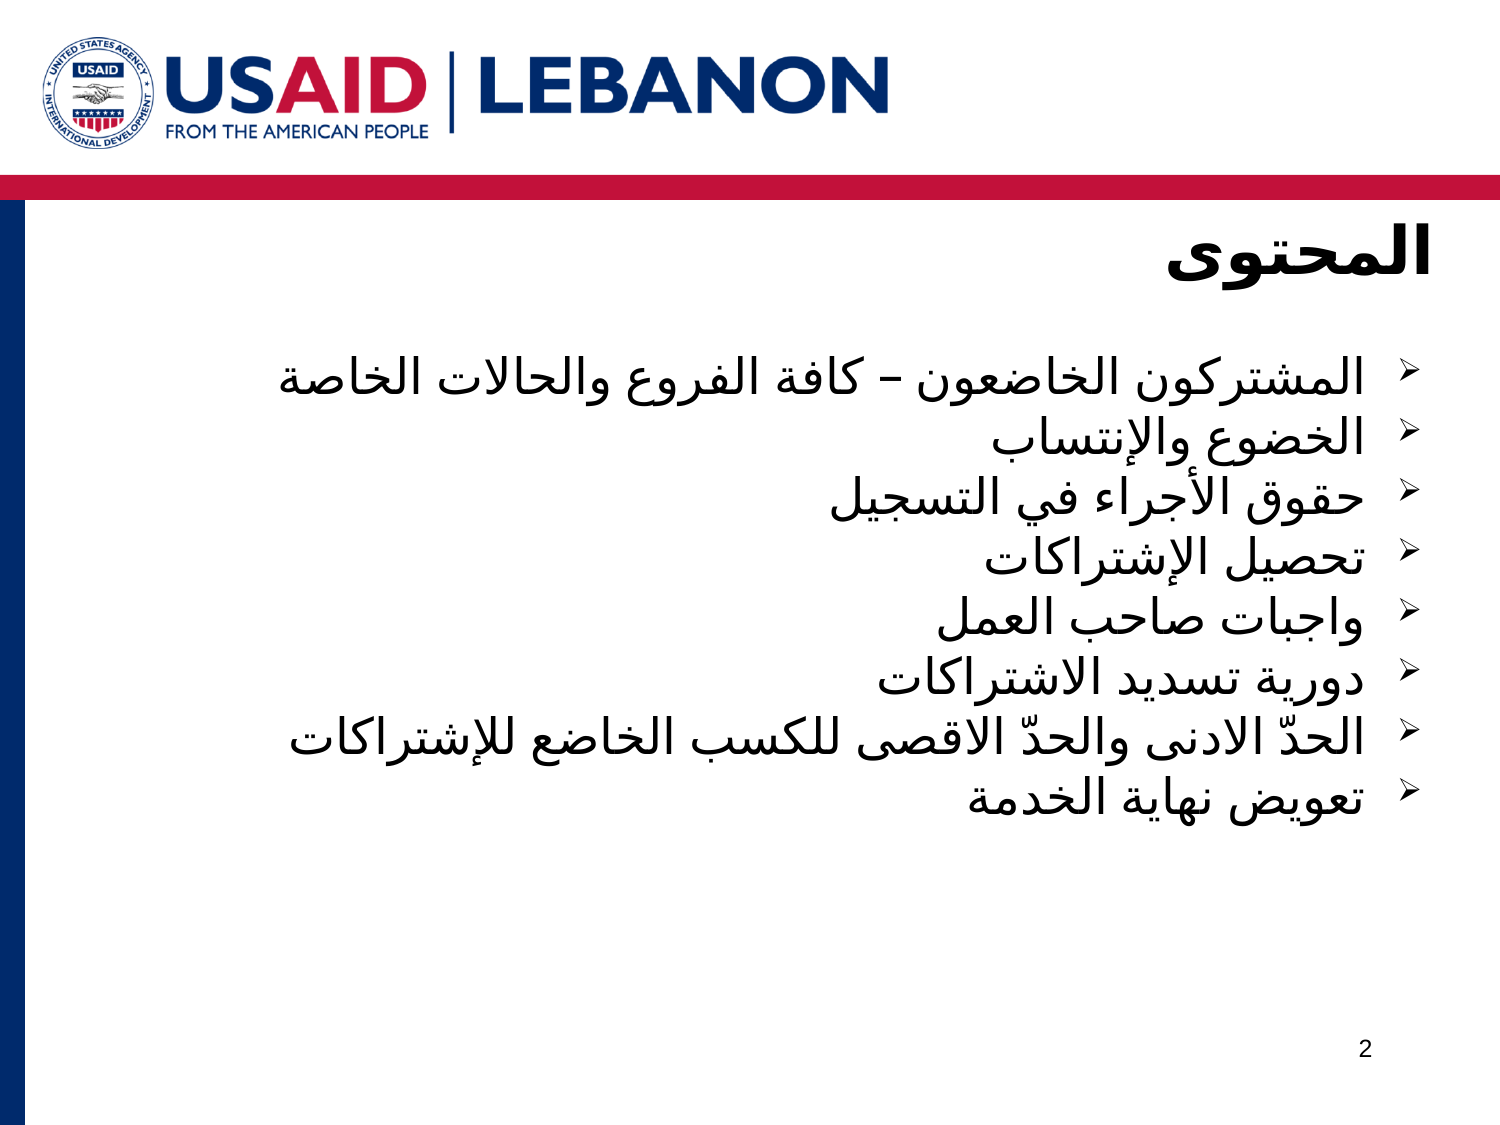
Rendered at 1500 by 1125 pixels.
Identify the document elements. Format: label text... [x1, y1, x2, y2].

title المحتوى [99, 200, 1450, 306]
picture [42, 37, 888, 149]
list المشتركون الخاضعون – كافة الفروع والحالات الخاصة الخضوع والإنتساب حقوق الأجراء في التسجيل تحصيل الإشتراكات واجبات صاحب العمل دورية تسديد الاشتراكات الحدّ الادنى والحدّ الاقصى للكسب الخاضع للإشتراكات تعويض نهاية الخدمة [87, 336, 1438, 1075]
slide_number 2 [1074, 1025, 1388, 1100]
